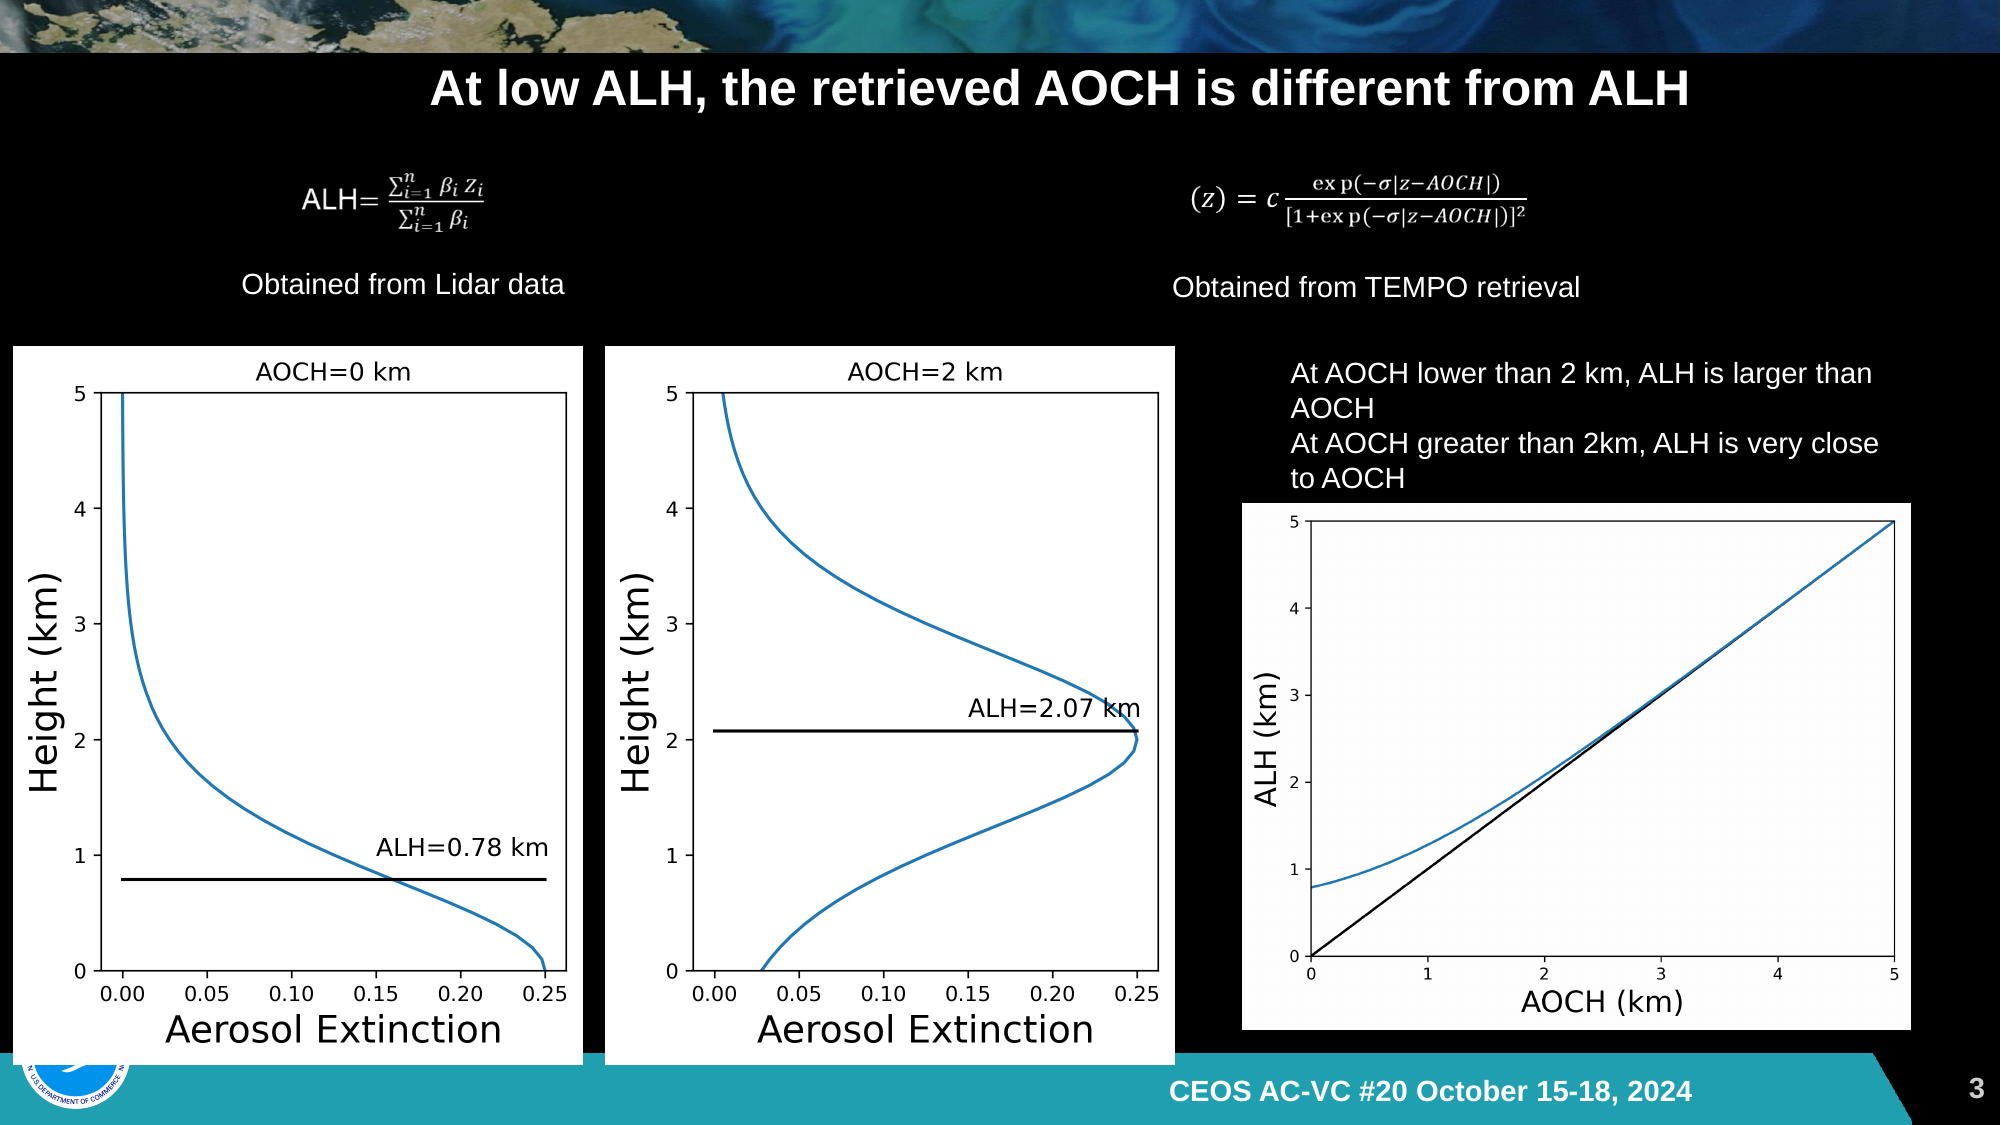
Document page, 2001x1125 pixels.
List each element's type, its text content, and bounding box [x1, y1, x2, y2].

picture [0, 346, 1912, 1125]
picture [0, 0, 2000, 53]
text_box At low ALH, the retrieved AOCH is different from ALH [414, 47, 1724, 123]
text_box [287, 162, 502, 241]
text_box [1157, 162, 1727, 236]
text_box Obtained from TEMPO retrieval [1157, 260, 1599, 311]
text_box Obtained from Lidar data [226, 257, 582, 308]
text_box At AOCH lower than 2 km, ALH is larger than AOCH At AOCH greater than 2km, ALH is very close to AOCH [1228, 347, 1897, 502]
picture [1242, 503, 1911, 1030]
